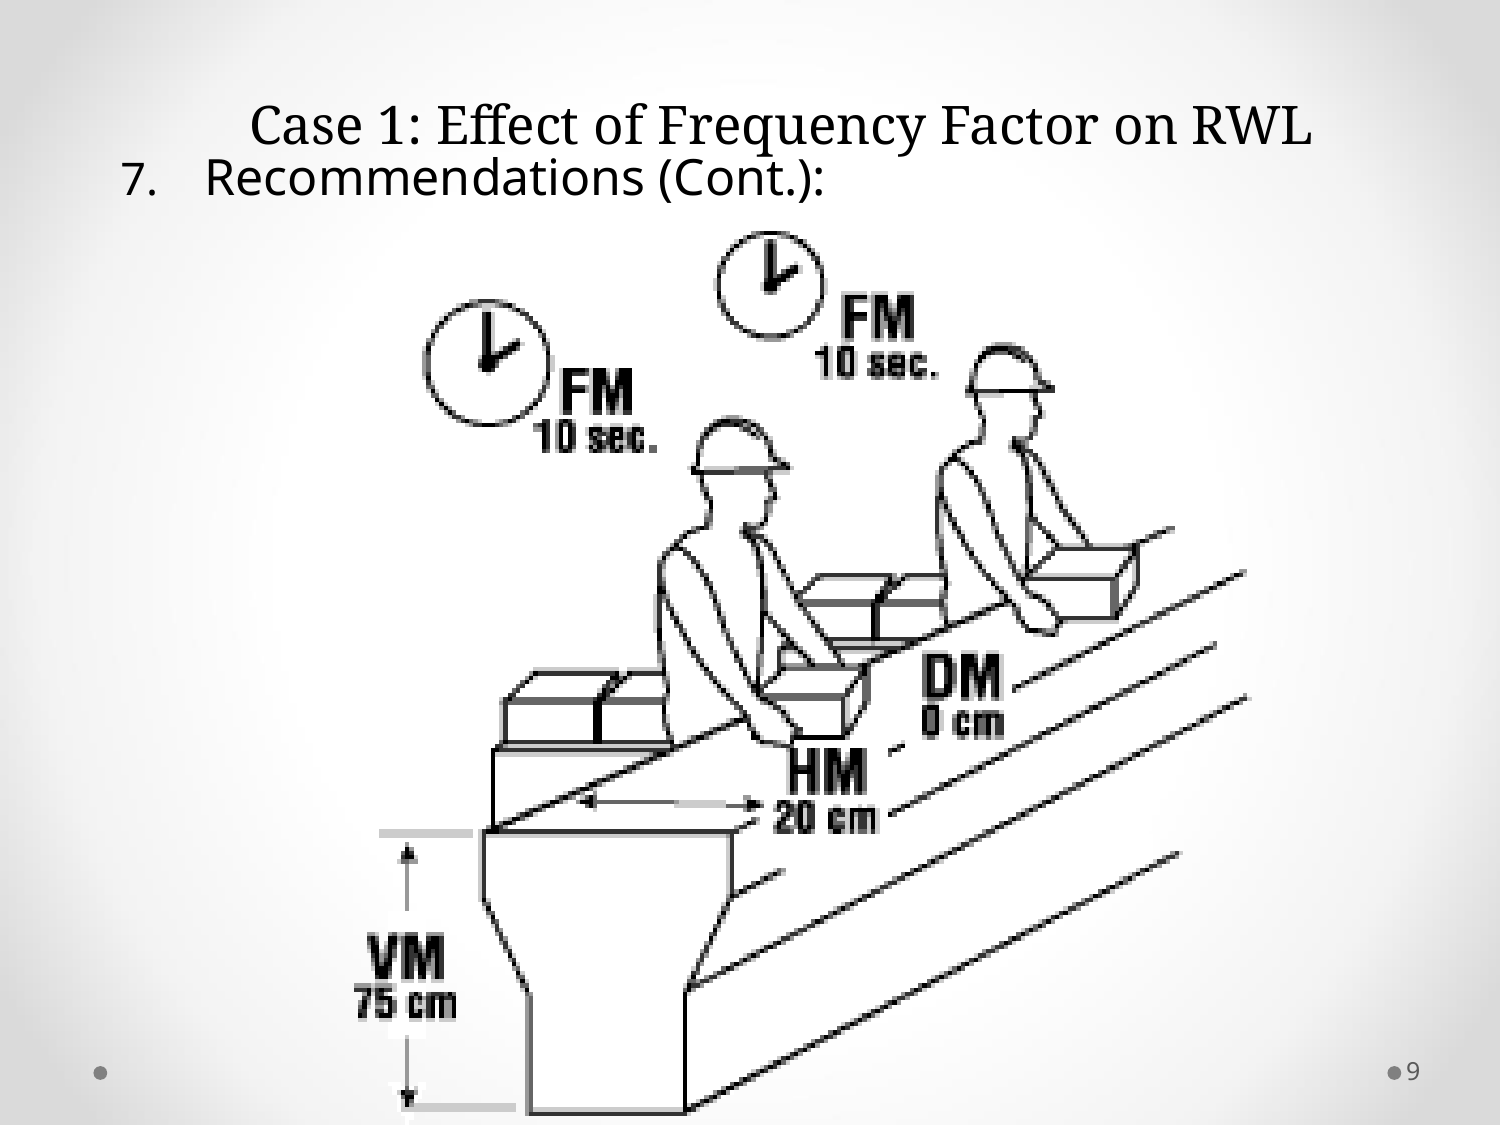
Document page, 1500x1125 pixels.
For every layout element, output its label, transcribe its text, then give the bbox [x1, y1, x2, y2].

title Case 1: Effect of Frequency Factor on RWL [62, 62, 1500, 163]
list Recommendations (Cont.): [87, 137, 1438, 1113]
slide_number 9 [1401, 1042, 1494, 1103]
picture [0, 0, 1500, 1125]
